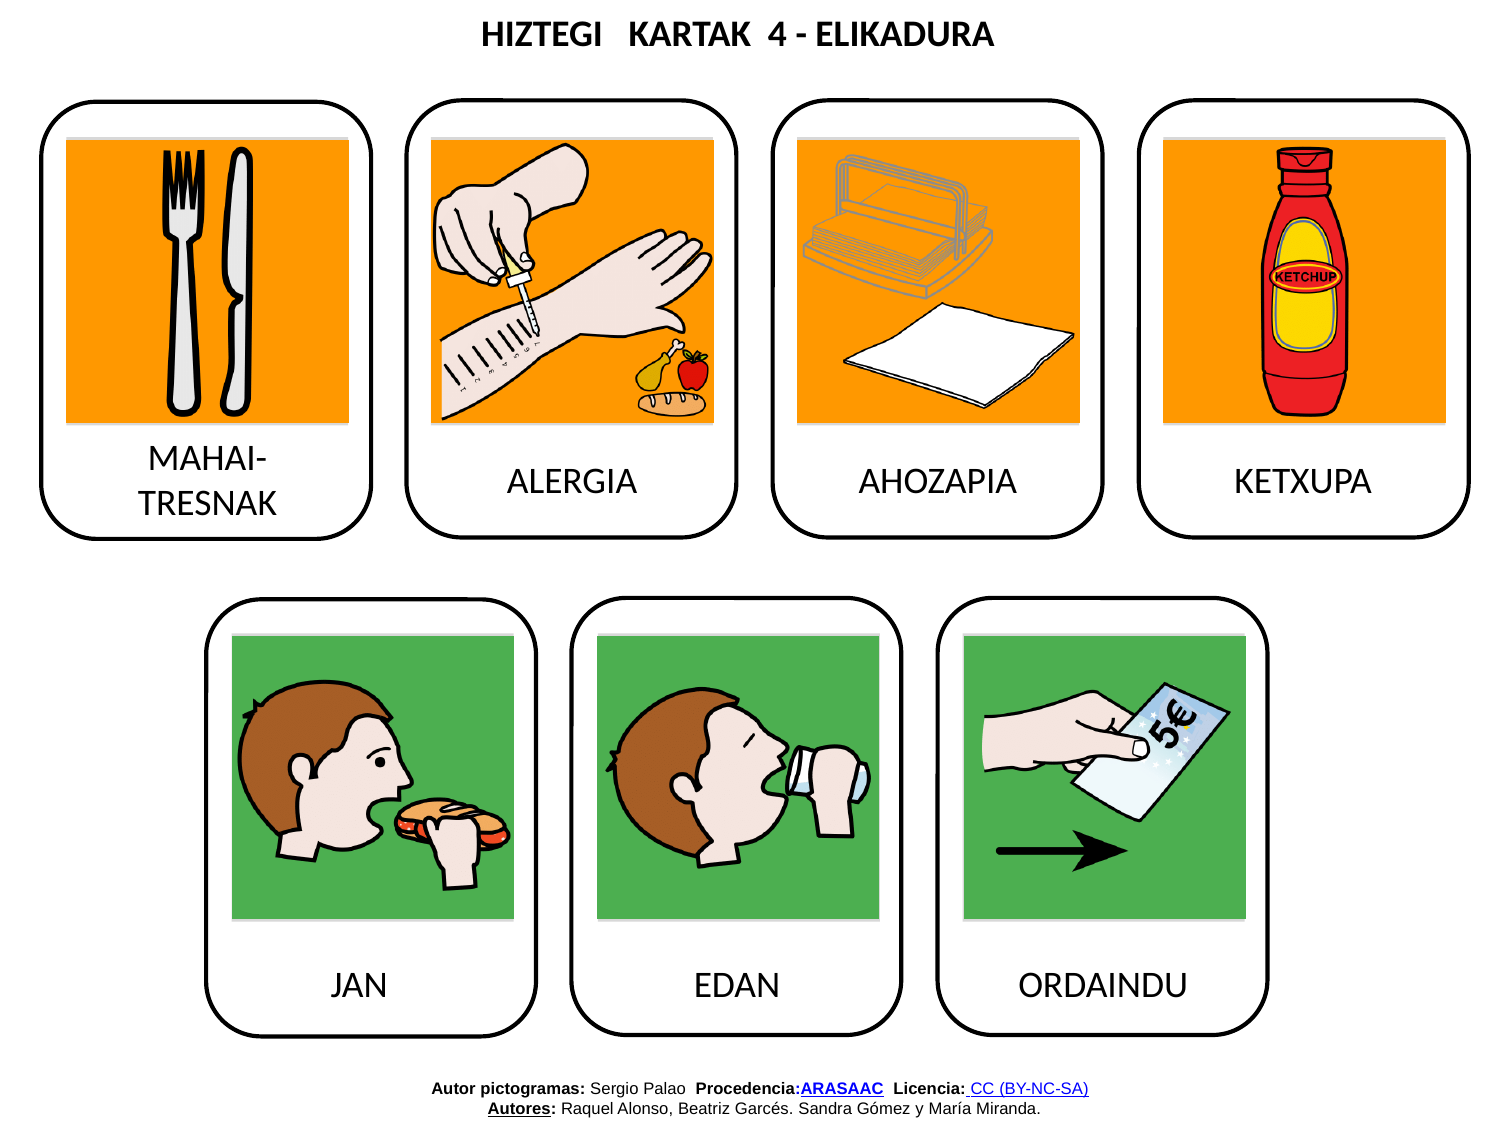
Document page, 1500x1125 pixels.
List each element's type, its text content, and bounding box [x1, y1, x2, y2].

text_box EDAN [596, 952, 878, 1013]
picture [797, 140, 1080, 423]
text_box AHOZAPIA [797, 448, 1079, 509]
text_box Autor pictogramas: Sergio Palao Procedencia:ARASAAC Licencia: CC (BY-NC-SA) Autores: Raquel Alonso, Beatriz Garcés. Sandra Gómez y María Miranda. [85, 1070, 1444, 1125]
text_box ALERGIA [431, 448, 713, 509]
text_box HIZTEGI KARTAK 4 - ELIKADURA [58, 1, 1418, 62]
picture [1163, 140, 1446, 423]
picture [431, 140, 714, 423]
picture [963, 636, 1246, 919]
text_box JAN [218, 952, 500, 1013]
text_box ORDAINDU [962, 952, 1244, 1013]
picture [231, 636, 514, 919]
text_box KETXUPA [1162, 448, 1444, 509]
picture [66, 140, 349, 423]
text_box MAHAI-TRESNAK [66, 430, 349, 531]
picture [597, 636, 880, 919]
